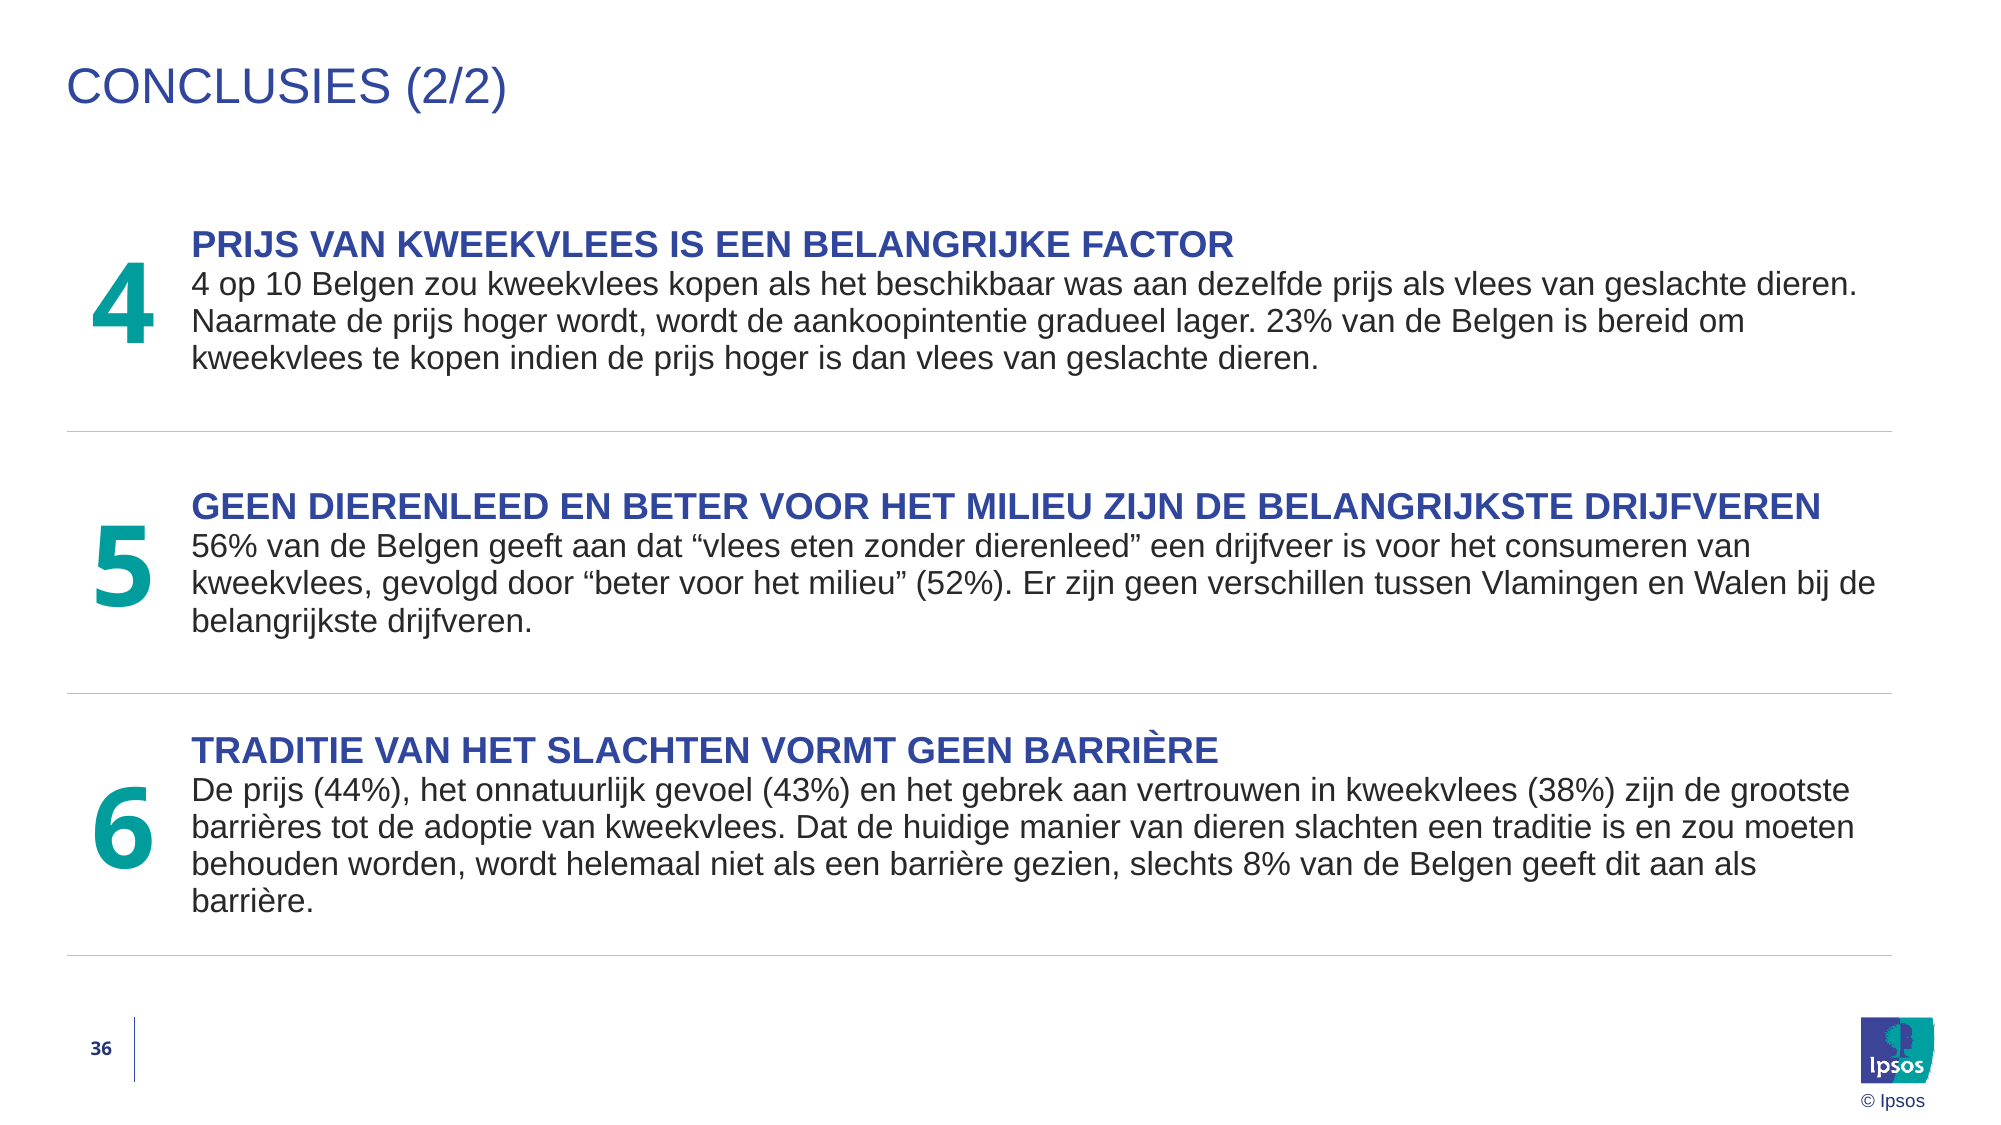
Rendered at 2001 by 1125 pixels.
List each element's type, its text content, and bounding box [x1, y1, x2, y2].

table_cell 6 [67, 694, 179, 955]
title CONCLUSIES (2/2) [66, 60, 1933, 115]
slide_number 36 [66, 1017, 135, 1083]
table_header PRIJS VAN KWEEKVLEES IS EEN BELANGRIJKE FACTOR 4 op 10 Belgen zou kweekvlees kopen als het beschikbaar was aan dezelfde prijs als vlees van geslachte dieren. Naarmate de prijs hoger wordt, wordt de aankoopintentie gradueel lager. 23% van de Belgen is bereid om kweekvlees te kopen indien de prijs hoger is dan vlees van geslachte dieren. [179, 169, 1892, 431]
table_cell TRADITIE VAN HET SLACHTEN VORMT GEEN BARRIÈRE De prijs (44%), het onnatuurlijk gevoel (43%) en het gebrek aan vertrouwen in kweekvlees (38%) zijn de grootste barrières tot de adoptie van kweekvlees. Dat de huidige manier van dieren slachten een traditie is en zou moeten behouden worden, wordt helemaal niet als een barrière gezien, slechts 8% van de Belgen geeft dit aan als barrière. [179, 694, 1892, 955]
table_cell 5 [67, 432, 179, 693]
table_cell GEEN DIERENLEED EN BETER VOOR HET MILIEU ZIJN DE BELANGRIJKSTE DRIJFVEREN 56% van de Belgen geeft aan dat “vlees eten zonder dierenleed” een drijfveer is voor het consumeren van kweekvlees, gevolgd door “beter voor het milieu” (52%). Er zijn geen verschillen tussen Vlamingen en Walen bij de belangrijkste drijfveren. [179, 432, 1892, 693]
table_header 4 [67, 169, 179, 431]
picture [1860, 1016, 1935, 1084]
